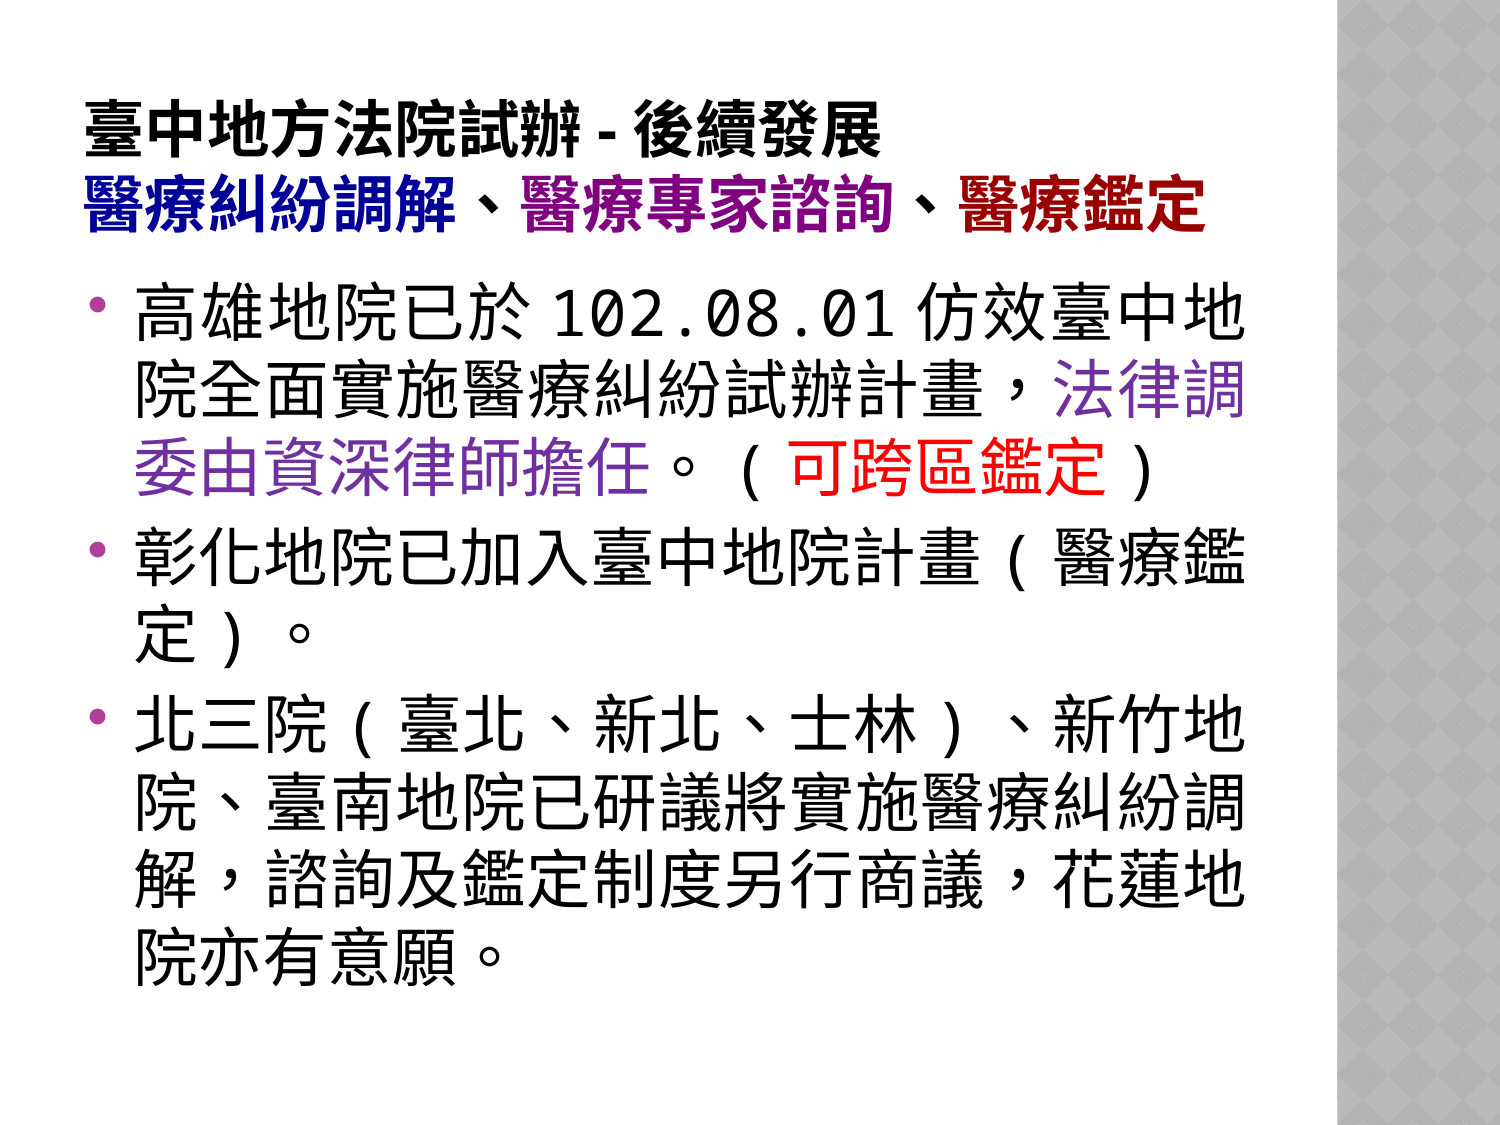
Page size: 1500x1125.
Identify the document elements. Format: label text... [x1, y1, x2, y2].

text_box [1337, 0, 1500, 1125]
list 高雄地院已於102.08.01仿效臺中地院全面實施醫療糾紛試辦計畫，法律調委由資深律師擔任。(可跨區鑑定) 彰化地院已加入臺中地院計畫(醫療鑑定)。 北三院(臺北、新北、士林)、新竹地院、臺南地院已研議將實施醫療糾紛調解，諮詢及鑑定制度另行商議，花蓮地院亦有意願。 [75, 264, 1263, 1059]
title 臺中地方法院試辦-後續發展 醫療糾紛調解、醫療專家諮詢、醫療鑑定 [75, 52, 1263, 240]
